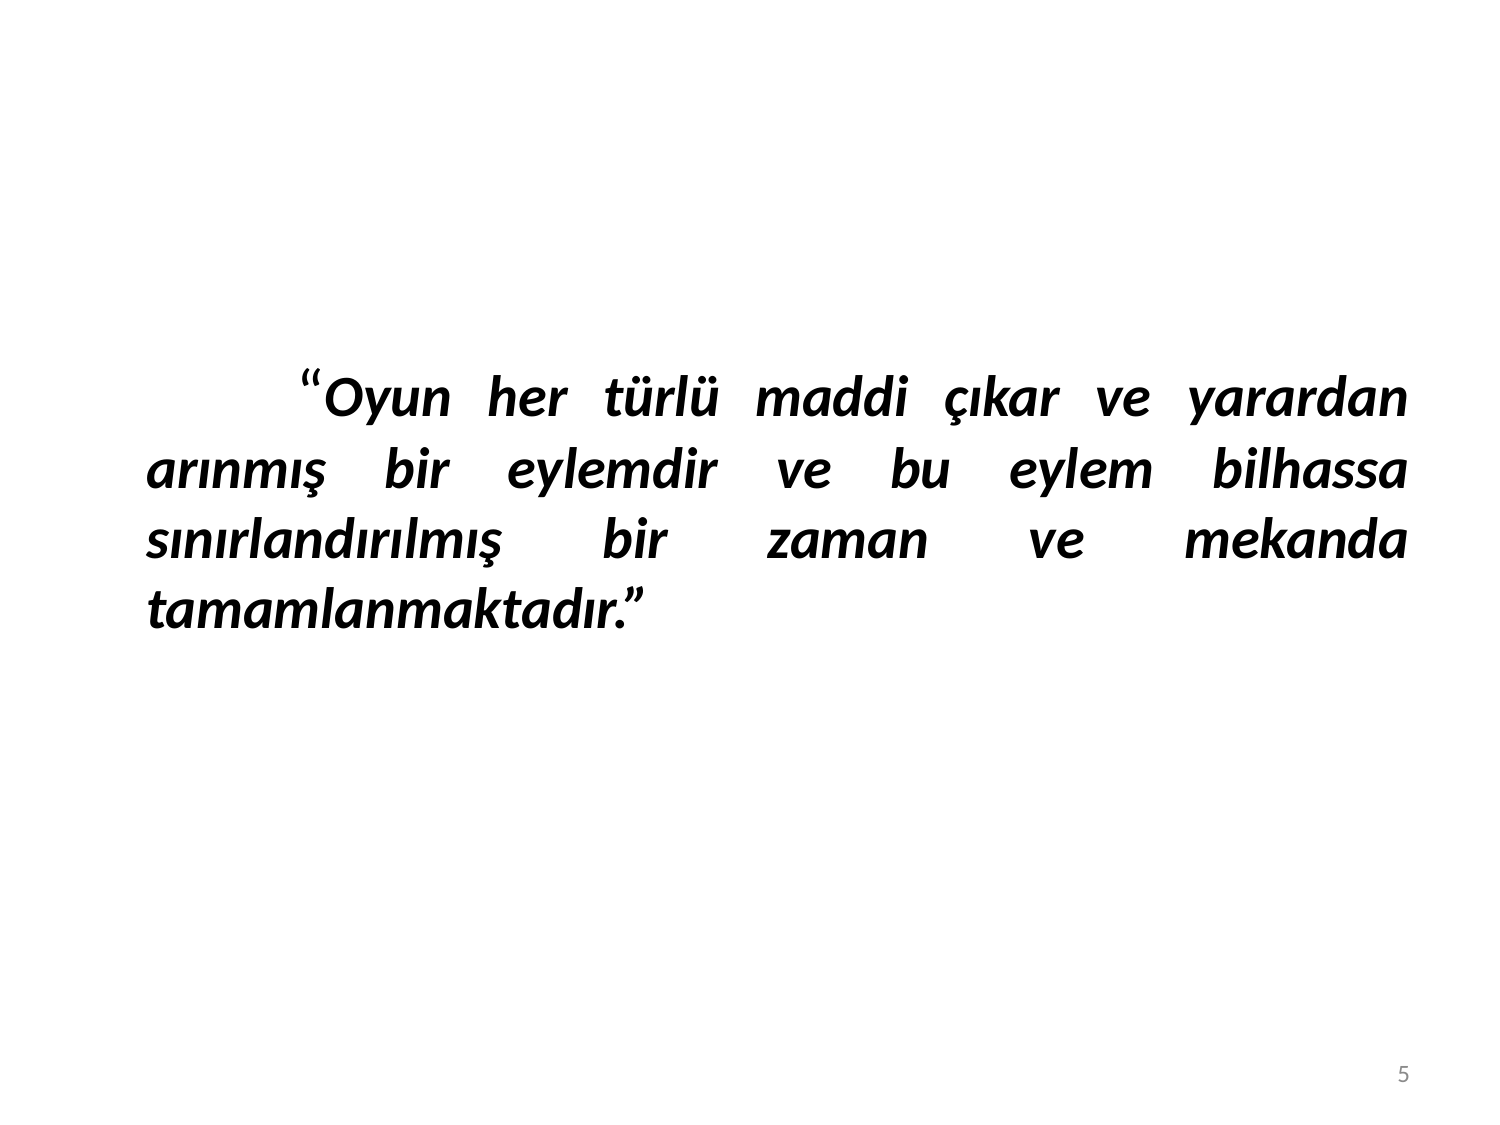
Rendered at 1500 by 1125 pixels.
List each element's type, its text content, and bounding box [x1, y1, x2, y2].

list “Oyun her türlü maddi çıkar ve yarardan arınmış bir eylemdir ve bu eylem bilhassa sınırlandırılmış bir zaman ve mekanda tamamlanmaktadır.” [75, 62, 1425, 1005]
slide_number 5 [1074, 1042, 1425, 1103]
